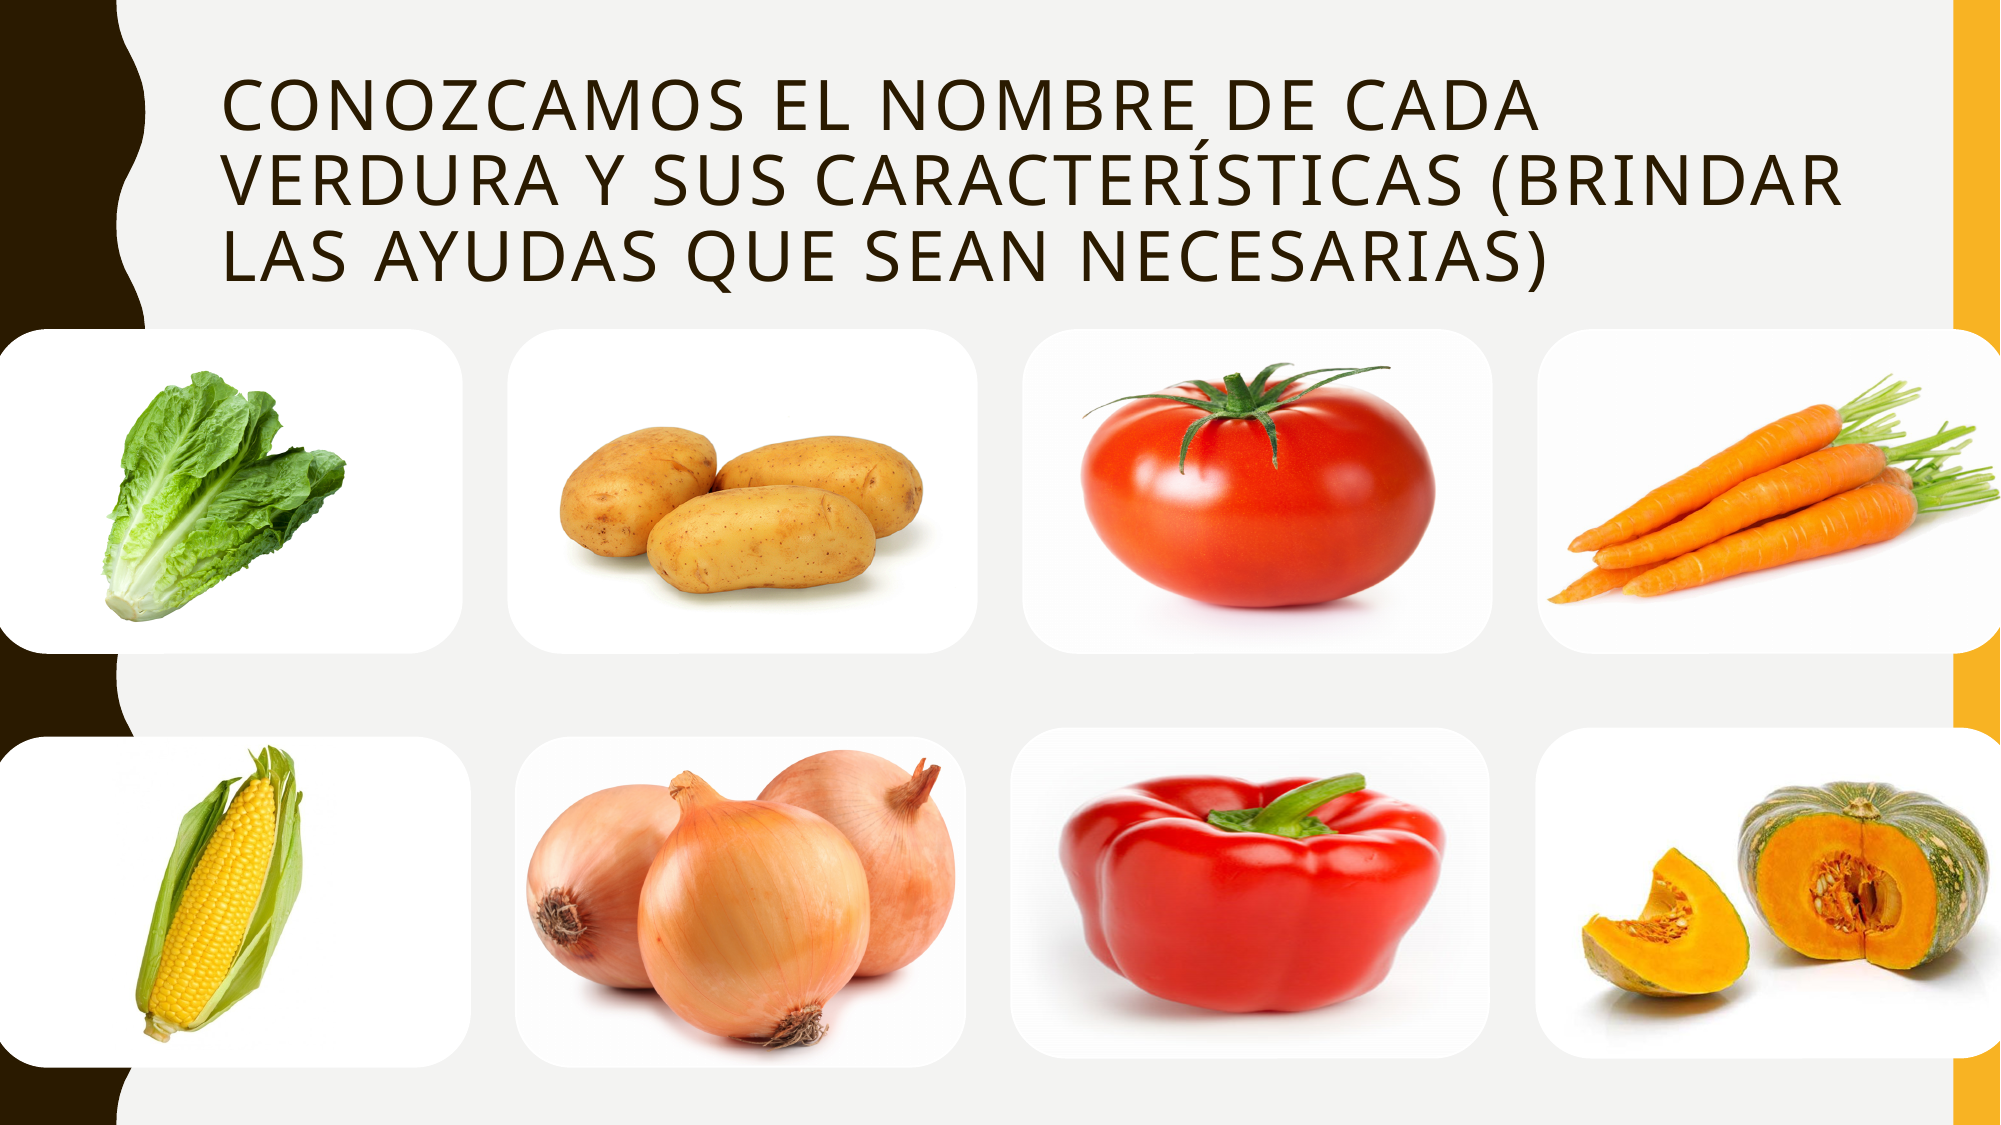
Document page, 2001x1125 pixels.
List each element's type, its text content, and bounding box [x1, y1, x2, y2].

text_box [0, 456, 2000, 1125]
title Conozcamos el nombre de cada VERDURA y sus características (BRINDAR LAS AYUDAS QUE SEAN NECESARIAS) [205, 62, 1875, 89]
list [0, 89, 2000, 456]
